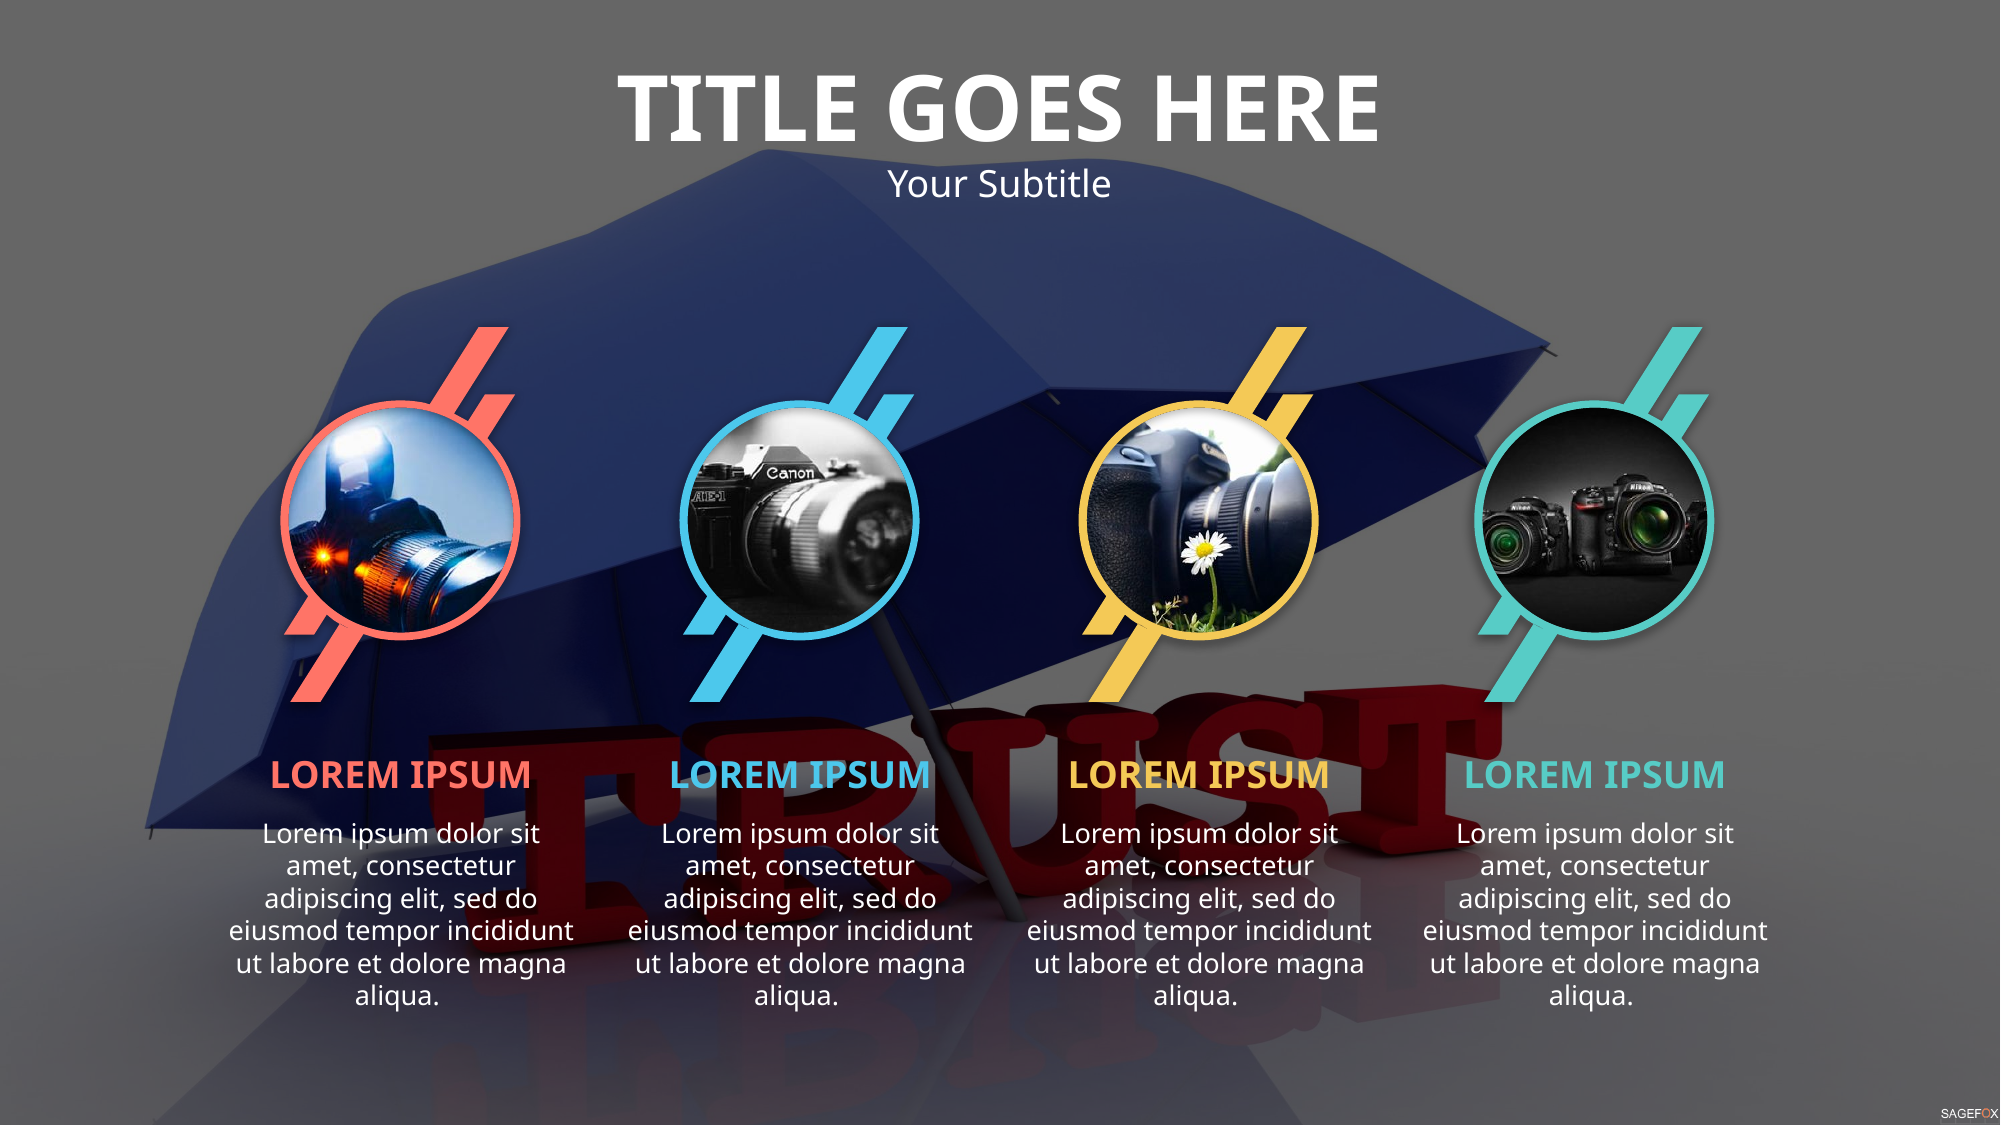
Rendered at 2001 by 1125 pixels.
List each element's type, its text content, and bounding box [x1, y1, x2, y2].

text_box [279, 326, 522, 704]
text_box [678, 326, 921, 704]
text_box [694, 419, 907, 631]
picture [0, 0, 2001, 1125]
text_box LOREM IPSUM Lorem ipsum dolor sit amet, consectetur adipiscing elit, sed do eiusmod tempor incididunt ut labore et dolore magna aliqua. [217, 746, 585, 1017]
text_box [1092, 419, 1304, 631]
text_box LOREM IPSUM Lorem ipsum dolor sit amet, consectetur adipiscing elit, sed do eiusmod tempor incididunt ut labore et dolore magna aliqua. [1015, 746, 1383, 1017]
text_box [293, 419, 506, 631]
text_box TITLE GOES HERE Your Subtitle [548, 42, 1452, 212]
text_box LOREM IPSUM Lorem ipsum dolor sit amet, consectetur adipiscing elit, sed do eiusmod tempor incididunt ut labore et dolore magna aliqua. [616, 746, 984, 1017]
text_box [1487, 419, 1700, 631]
text_box [1473, 326, 1716, 704]
text_box [1077, 326, 1320, 704]
text_box LOREM IPSUM Lorem ipsum dolor sit amet, consectetur adipiscing elit, sed do eiusmod tempor incididunt ut labore et dolore magna aliqua. [1411, 746, 1779, 1017]
